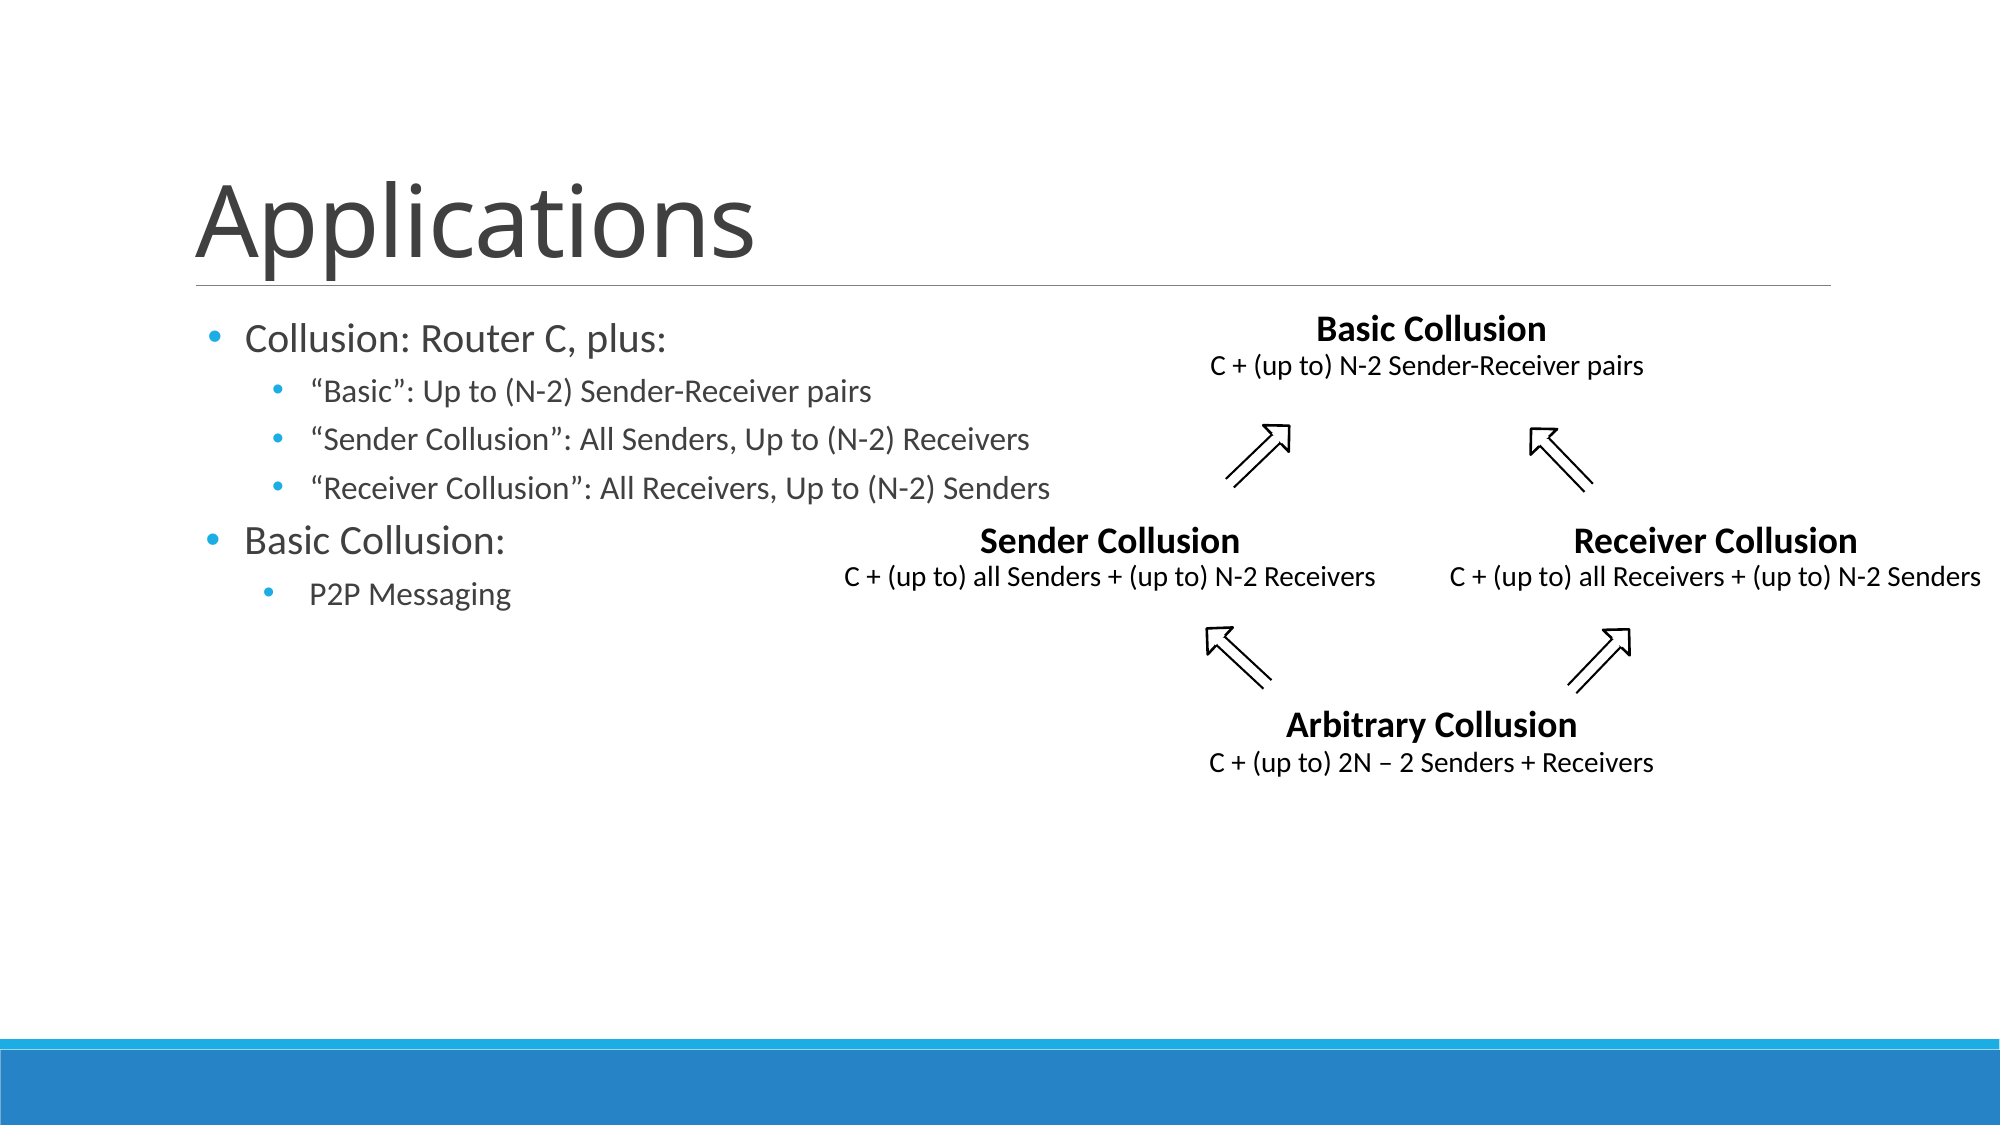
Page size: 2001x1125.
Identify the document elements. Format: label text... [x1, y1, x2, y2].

list Collusion: Router C, plus: “Basic”: Up to (N-2) Sender-Receiver pairs “Sender Collusion”: All Senders, Up to (N-2) Receivers “Receiver Collusion”: All Receivers, Up to (N-2) Senders Basic Collusion: P2P Messaging [140, 308, 1069, 1032]
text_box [1559, 647, 1638, 675]
text_box Sender Collusion C + (up to) all Senders + (up to) N-2 Receivers [826, 520, 1395, 602]
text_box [1218, 442, 1297, 470]
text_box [1199, 644, 1279, 672]
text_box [1522, 446, 1601, 474]
text_box Basic Collusion C + (up to) N-2 Sender-Receiver pairs [1076, 308, 1788, 390]
text_box Arbitrary Collusion C + (up to) 2N – 2 Senders + Receivers [1148, 704, 1716, 786]
text_box Receiver Collusion C + (up to) all Receivers + (up to) N-2 Senders [1432, 520, 2000, 602]
title Applications [180, 47, 1830, 285]
